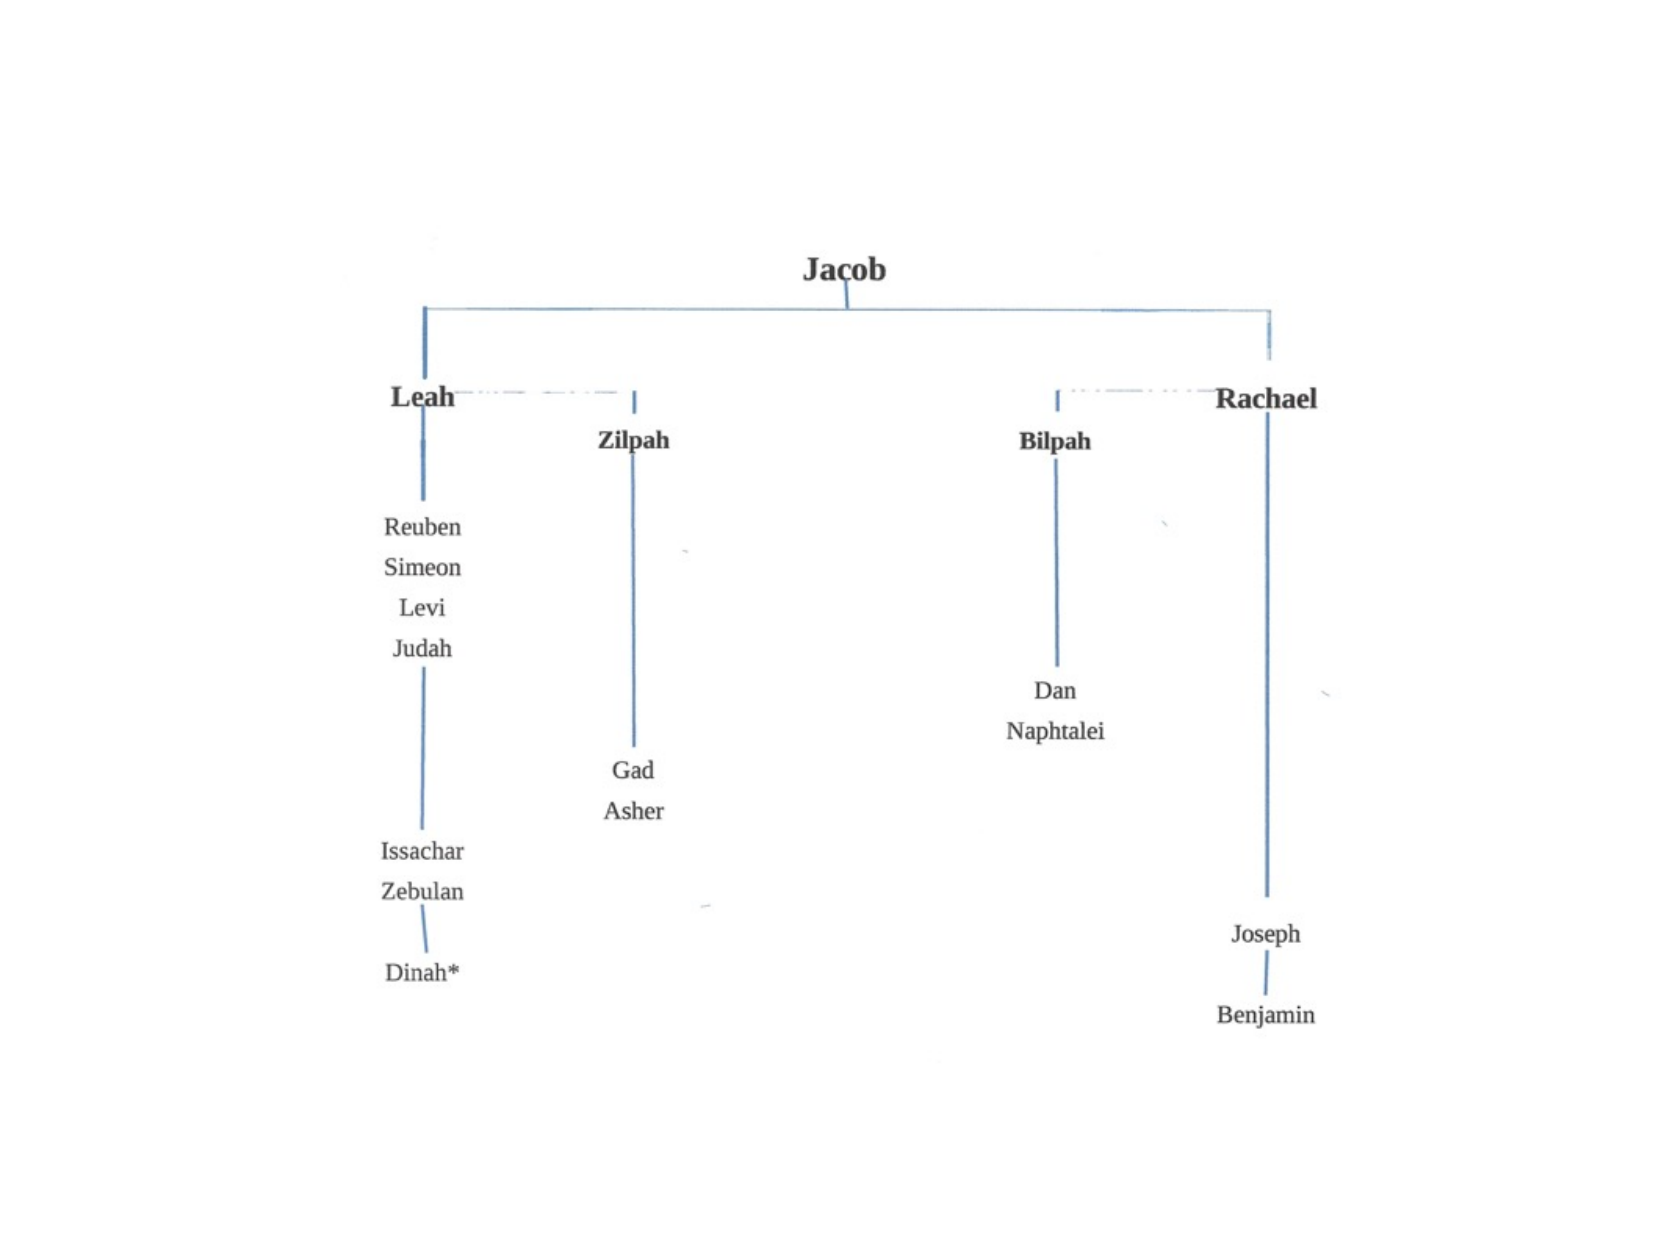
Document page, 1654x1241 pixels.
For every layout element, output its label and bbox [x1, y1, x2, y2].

picture [340, 225, 1373, 1093]
